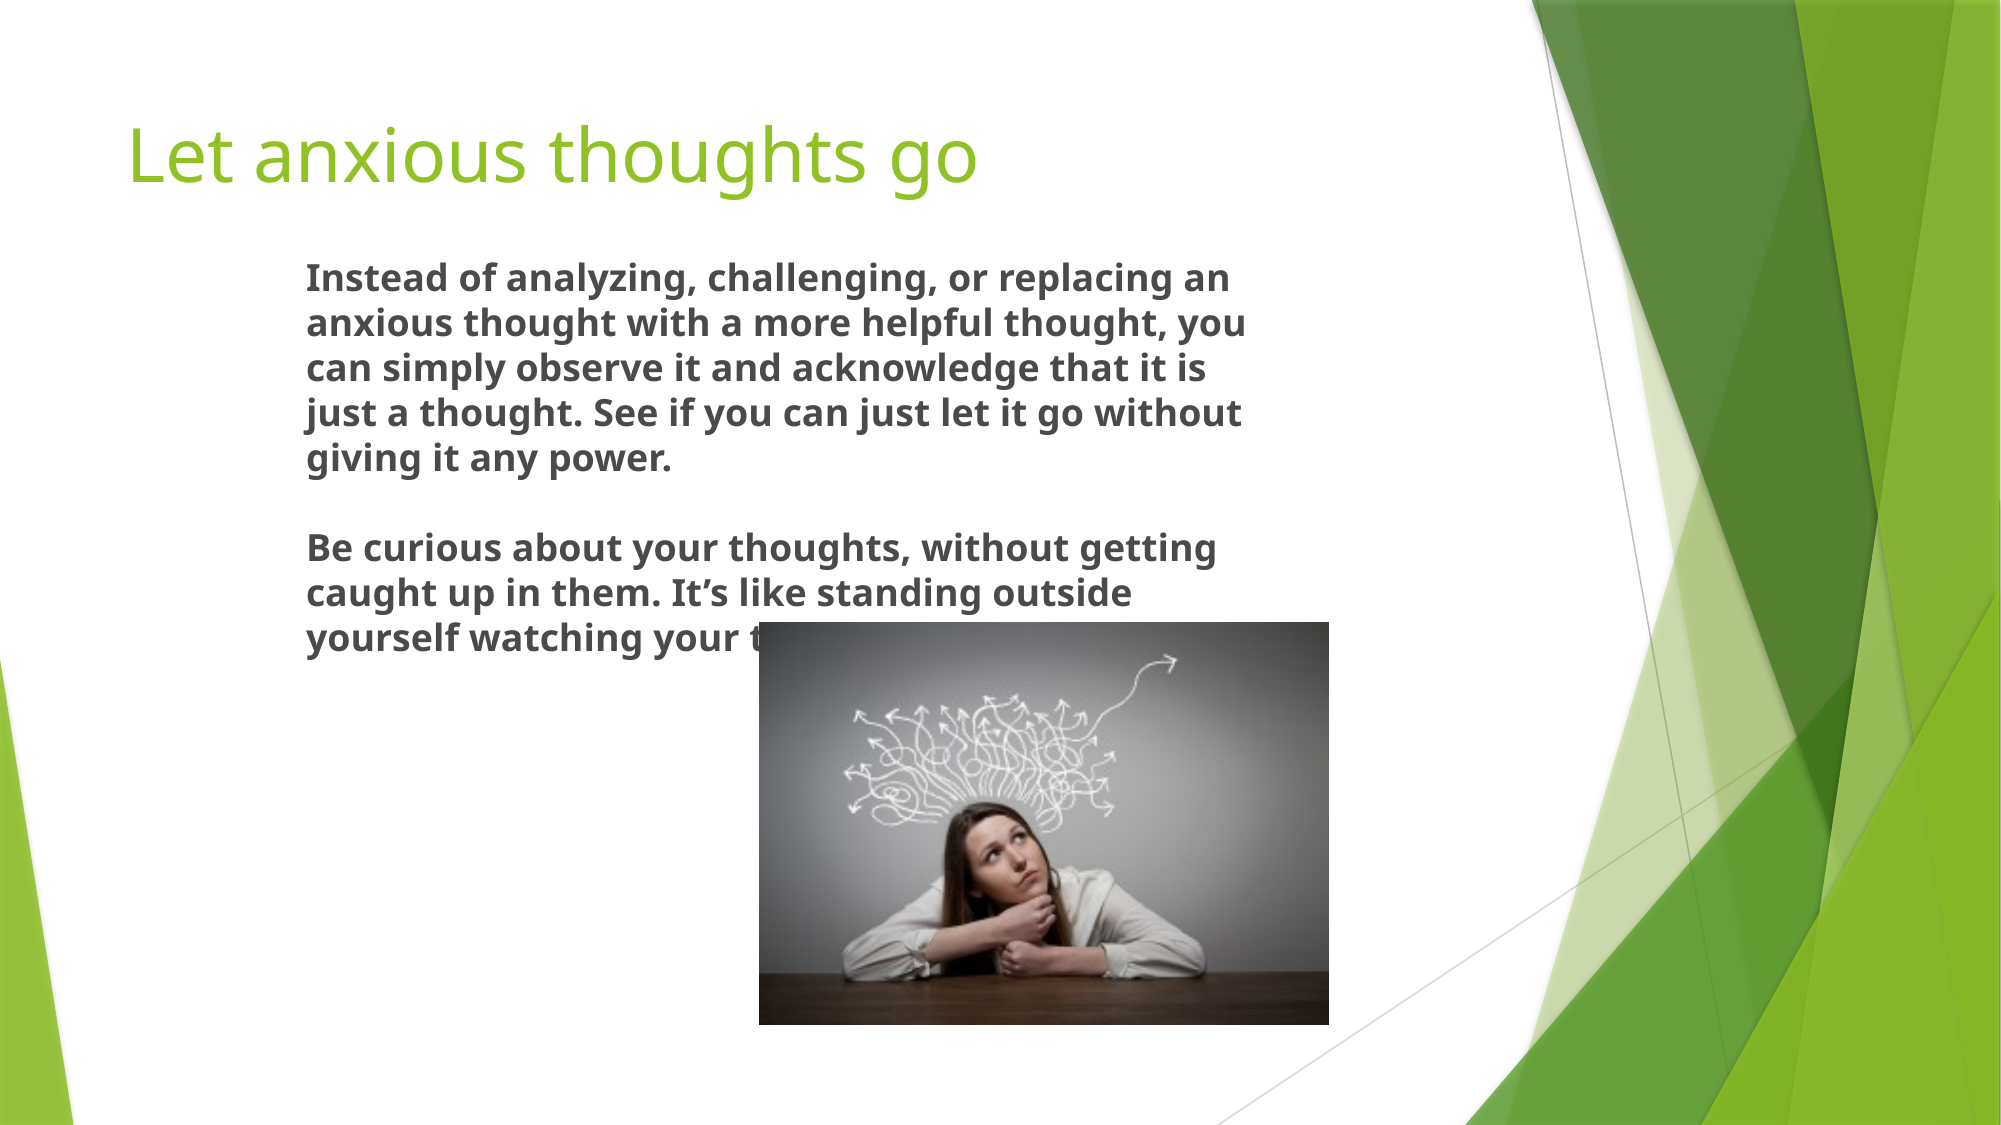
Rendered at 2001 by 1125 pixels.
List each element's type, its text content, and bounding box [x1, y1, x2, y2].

picture [758, 622, 1329, 1026]
text_box Instead of analyzing, challenging, or replacing an anxious thought with a more helpful thought, you can simply observe it and acknowledge that it is just a thought. See if you can just let it go without giving it any power. Be curious about your thoughts, without getting caught up in them. It’s like standing outside yourself watching your thoughts come and go. [291, 246, 1292, 667]
title Let anxious thoughts go [111, 99, 1522, 317]
